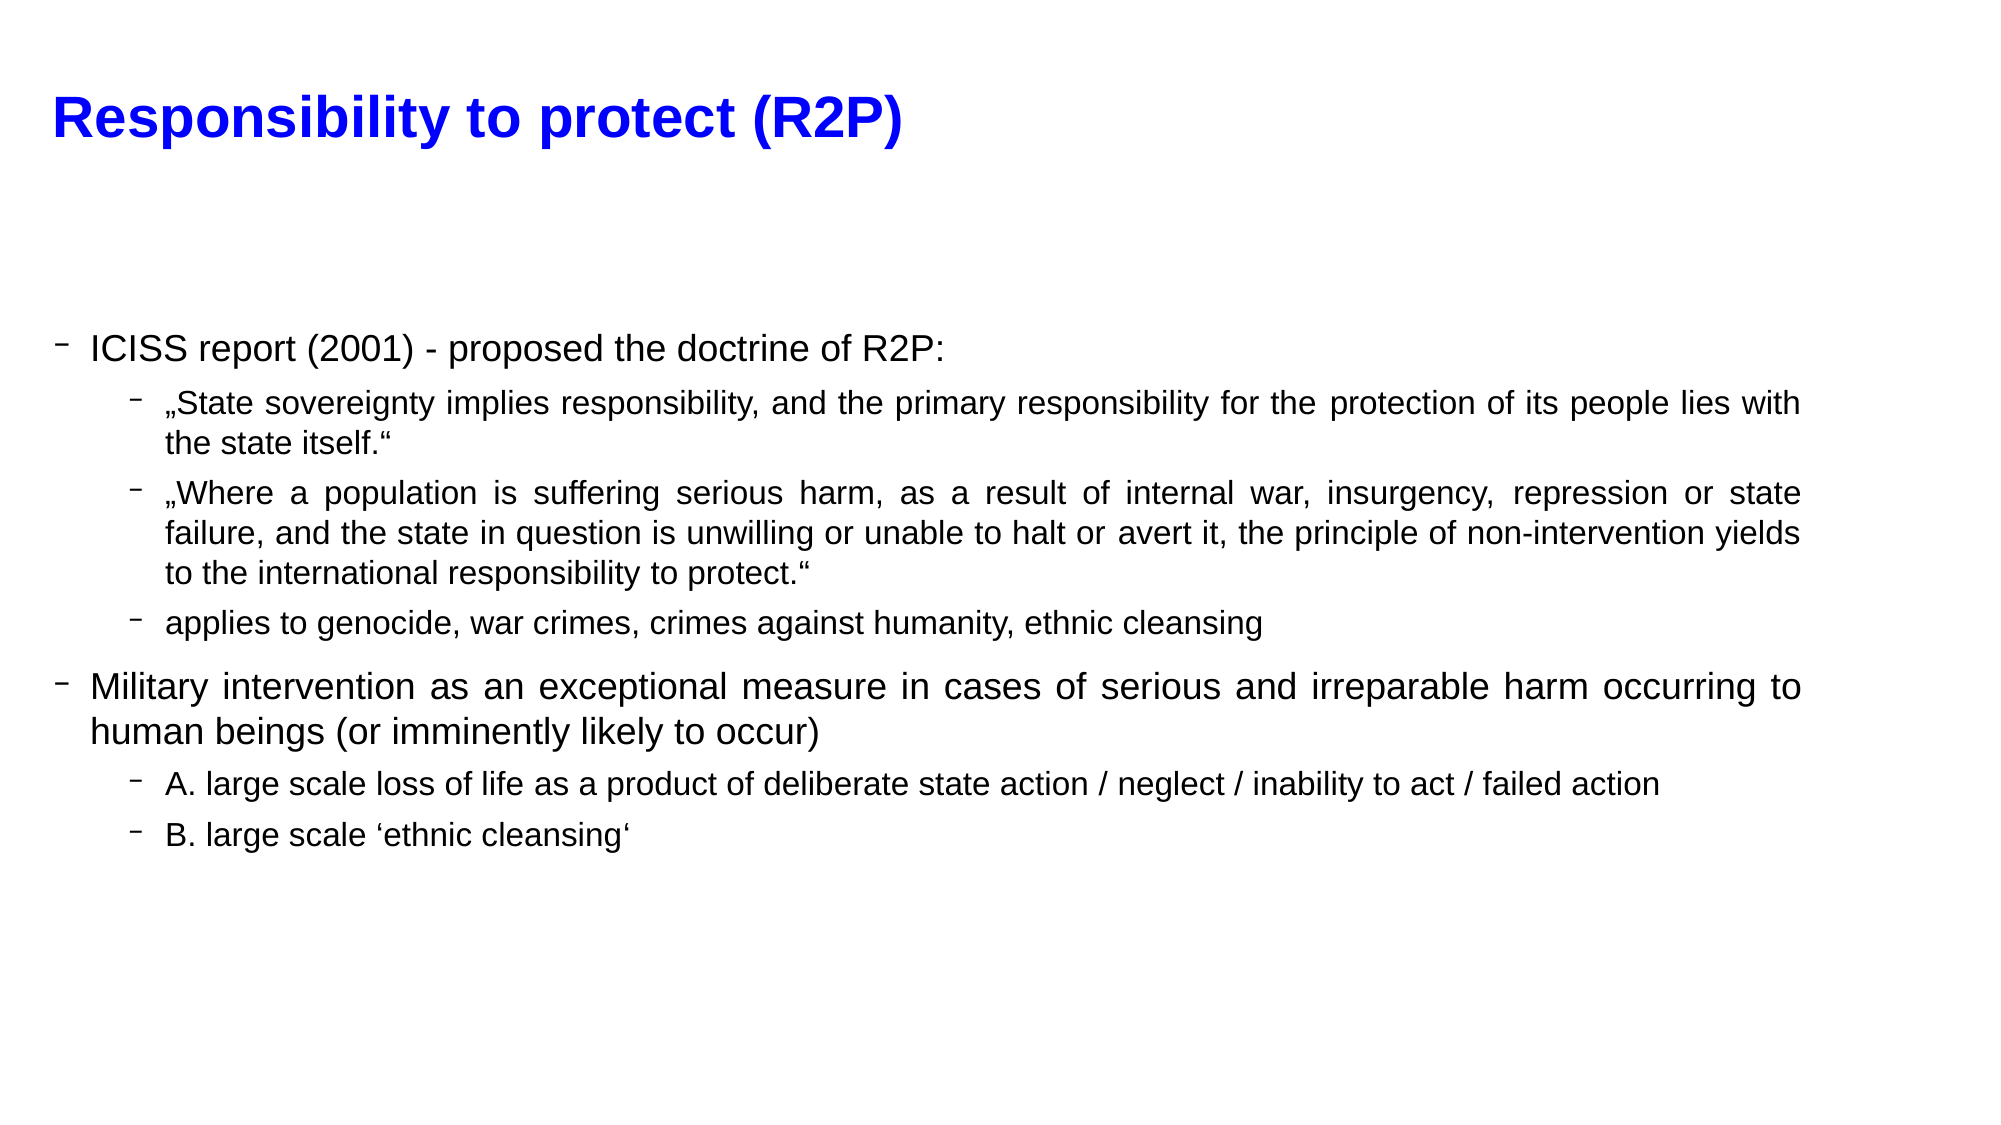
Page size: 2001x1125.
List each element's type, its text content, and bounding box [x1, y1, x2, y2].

title Responsibility to protect (R2P) [37, 40, 1763, 197]
list ICISS report (2001) - proposed the doctrine of R2P: „State sovereignty implies responsibility, and the primary responsibility for the protection of its people lies with the state itself.“ „Where a population is suffering serious harm, as a result of internal war, insurgency, repression or state failure, and the state in question is unwilling or unable to halt or avert it, the principle of non-intervention yields to the international responsibility to protect.“ applies to genocide, war crimes, crimes against humanity, ethnic cleansing Military intervention as an exceptional measure in cases of serious and irreparable harm occurring to human beings (or imminently likely to occur) A. large scale loss of life as a product of deliberate state action / neglect / inability to act / failed action B. large scale ‘ethnic cleansing‘ [37, 316, 1817, 1031]
